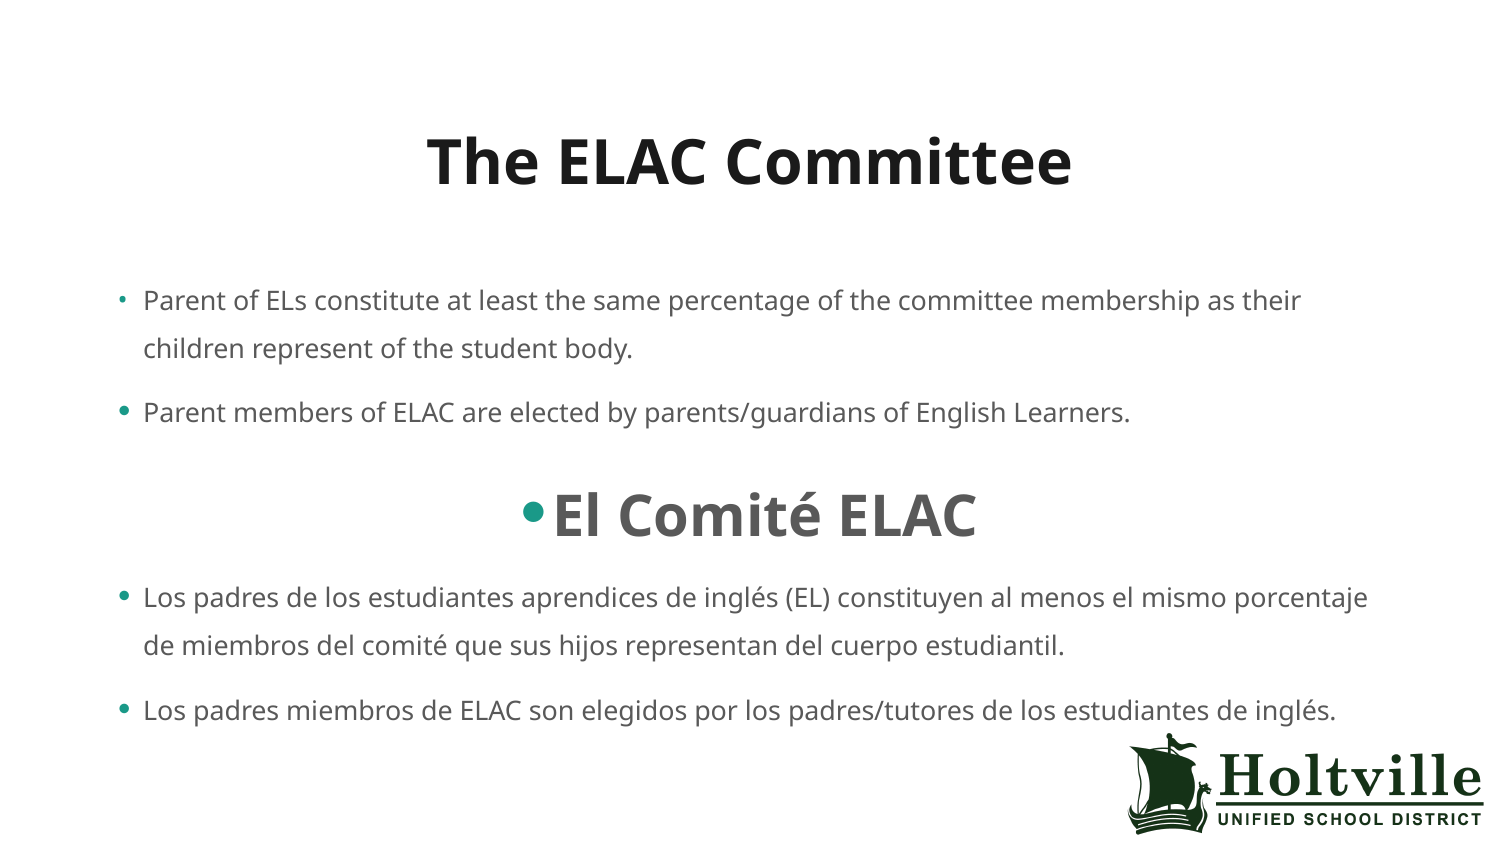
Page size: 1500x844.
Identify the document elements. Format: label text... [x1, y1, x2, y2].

title The ELAC Committee [103, 82, 1397, 246]
list Parent of ELs constitute at least the same percentage of the committee membership as their children represent of the student body. Parent members of ELAC are elected by parents/guardians of English Learners. El Comité ELAC Los padres de los estudiantes aprendices de inglés (EL) constituyen al menos el mismo porcentaje de miembros del comité que sus hijos representan del cuerpo estudiantil. Los padres miembros de ELAC son elegidos por los padres/tutores de los estudiantes de inglés. [103, 262, 1397, 798]
picture [1110, 720, 1500, 844]
